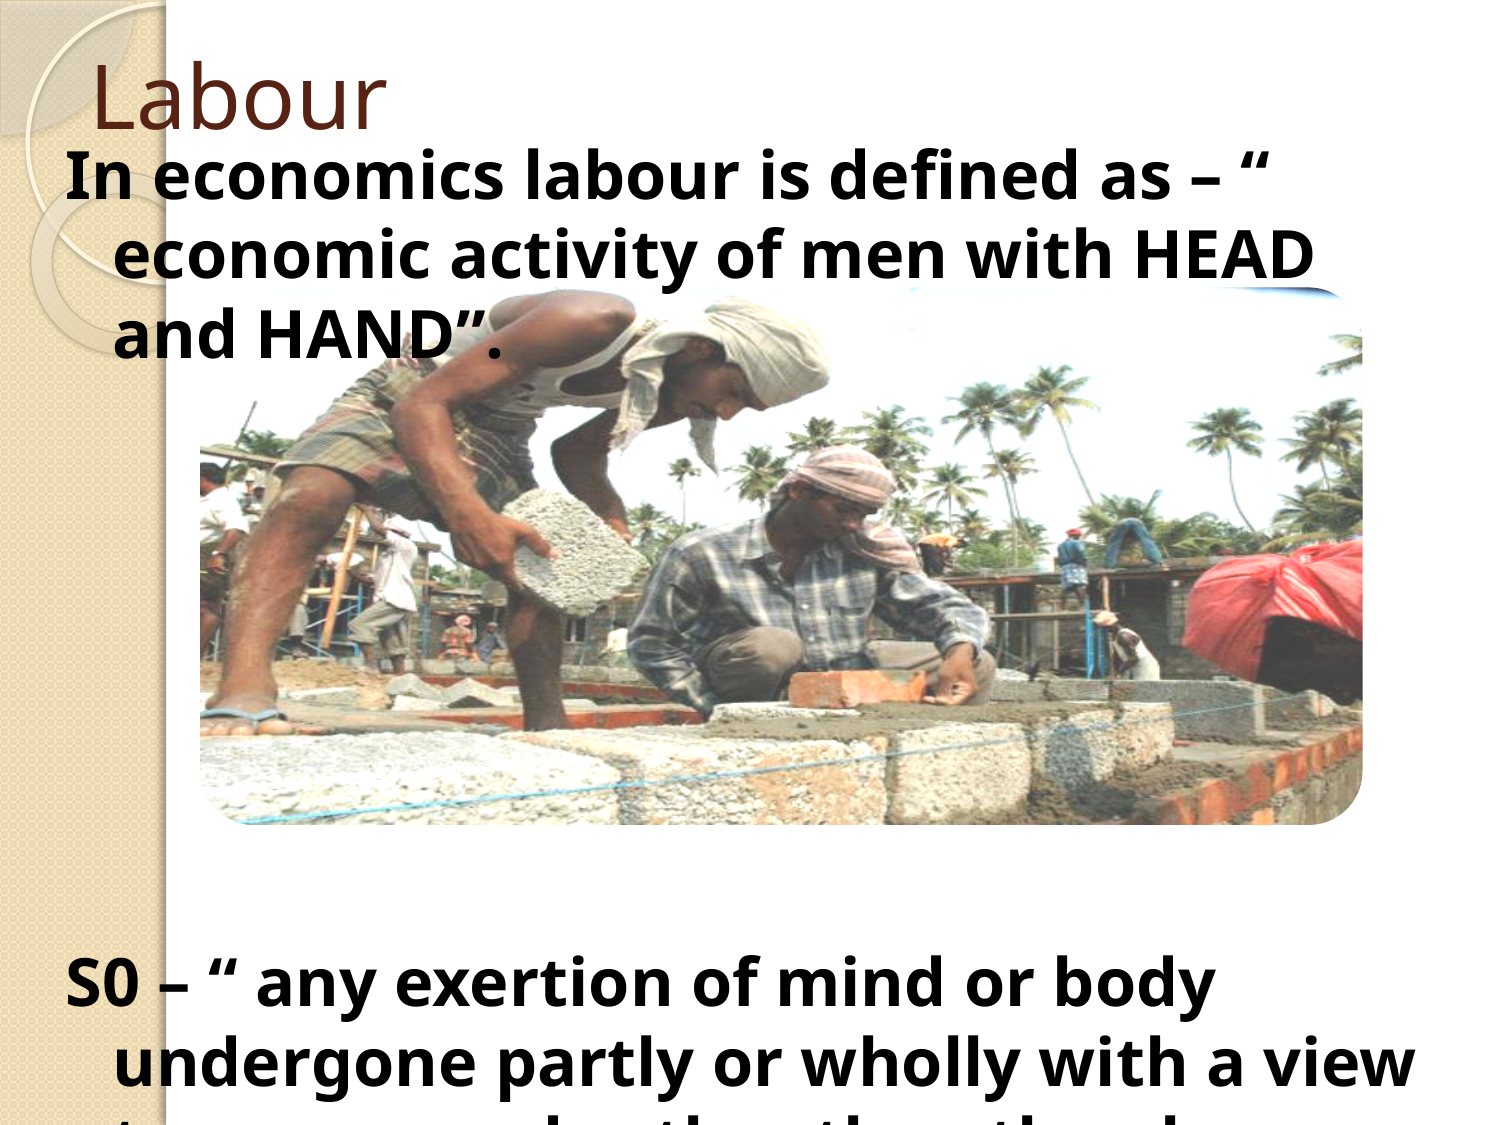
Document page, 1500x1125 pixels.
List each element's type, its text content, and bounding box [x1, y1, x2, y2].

title Labour [75, 0, 1425, 125]
list In economics labour is defined as – “ economic activity of men with HEAD and HAND”. S0 – “ any exertion of mind or body undergone partly or wholly with a view to some goods other than the pleasure derived directly from the work is called labour”. [37, 125, 1438, 1100]
picture [199, 287, 1363, 826]
